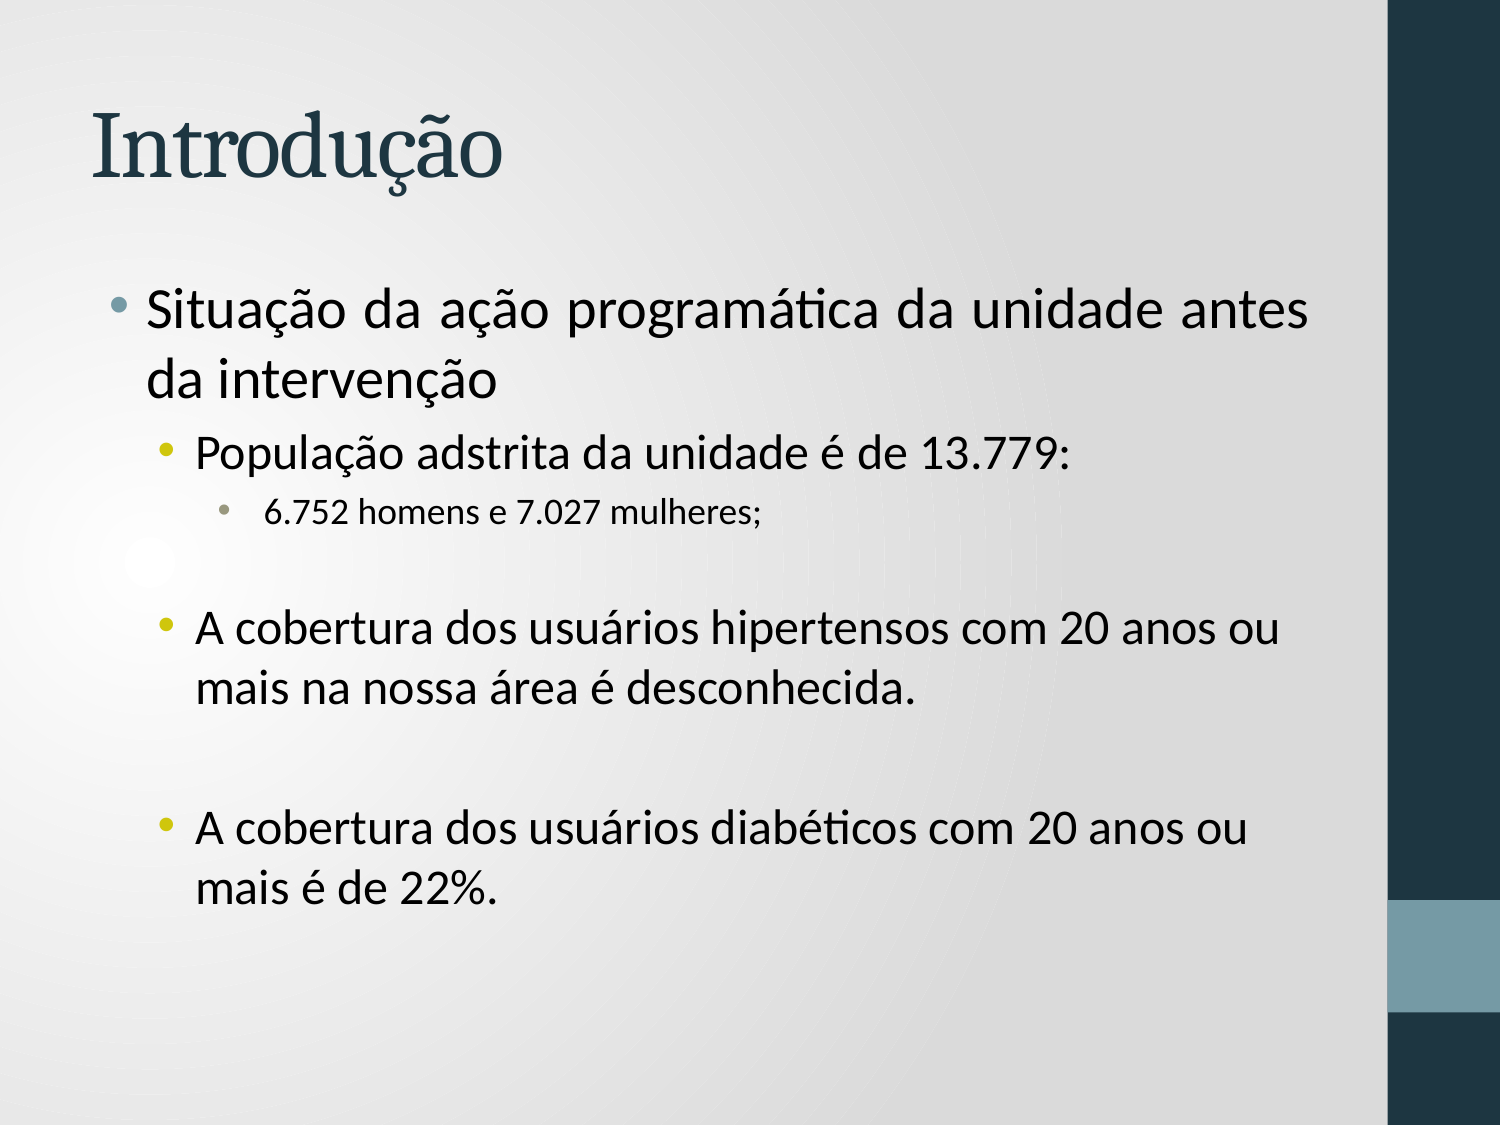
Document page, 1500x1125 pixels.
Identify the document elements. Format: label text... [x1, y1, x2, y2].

title Introdução [75, 45, 1325, 233]
list Situação da ação programática da unidade antes da intervenção População adstrita da unidade é de 13.779: 6.752 homens e 7.027 mulheres; A cobertura dos usuários hipertensos com 20 anos ou mais na nossa área é desconhecida. A cobertura dos usuários diabéticos com 20 anos ou mais é de 22%. [75, 262, 1325, 1050]
